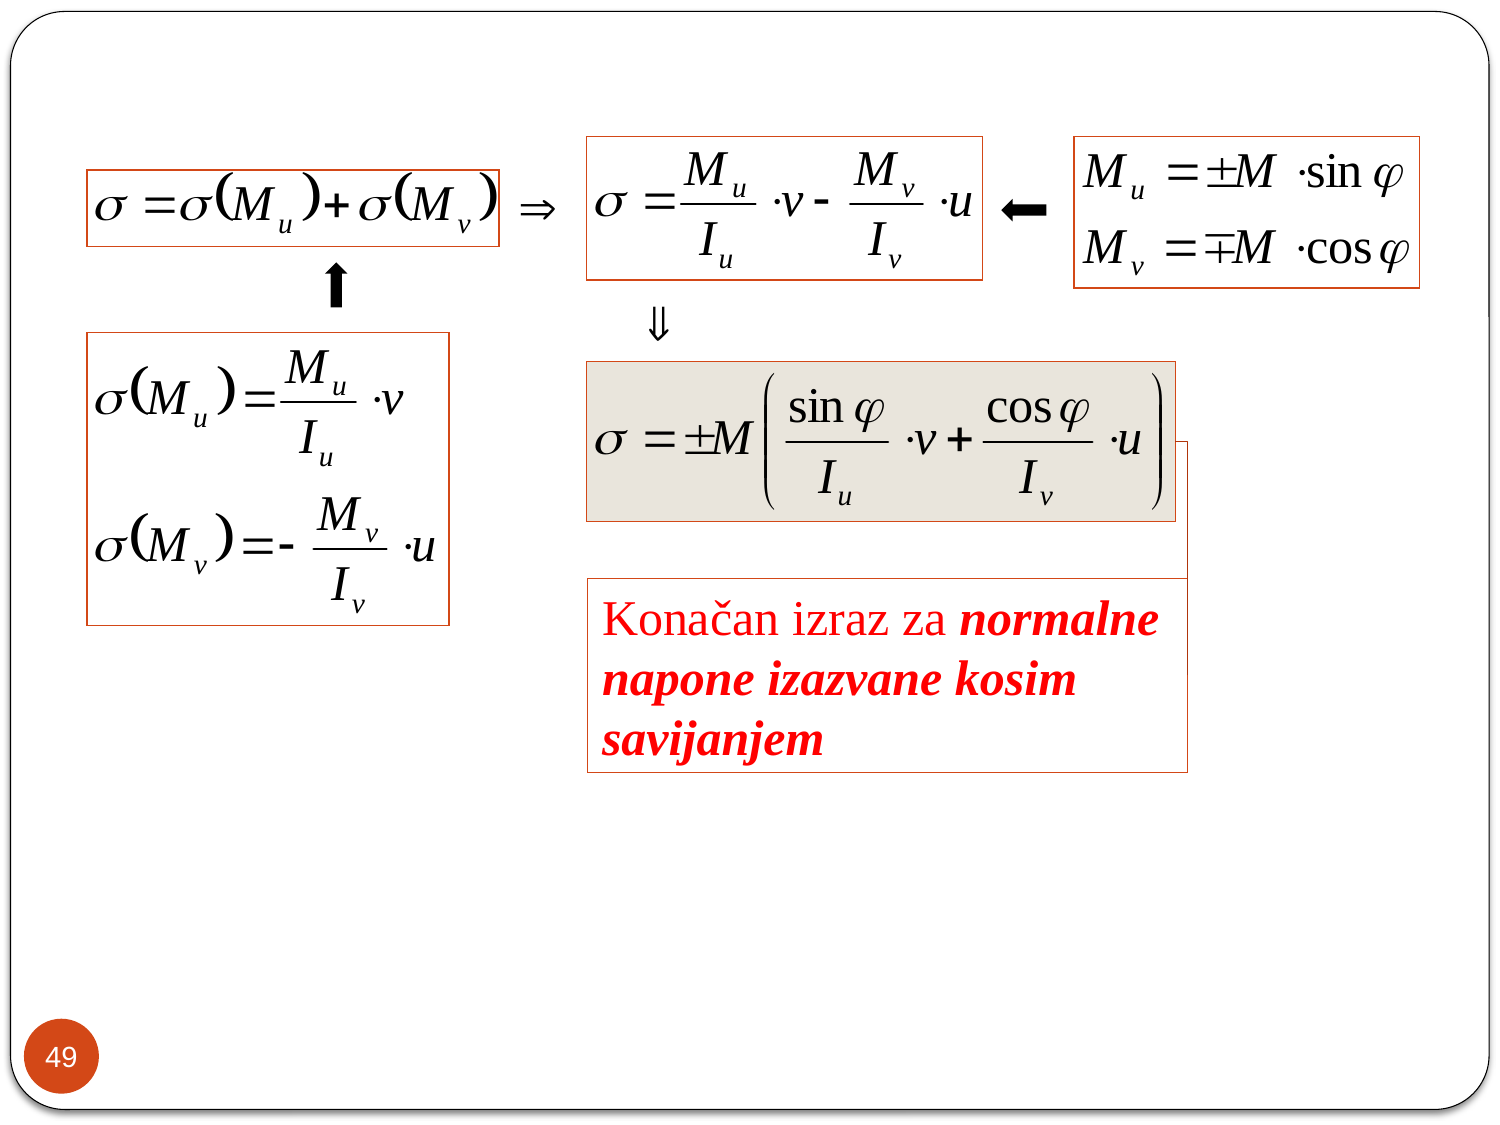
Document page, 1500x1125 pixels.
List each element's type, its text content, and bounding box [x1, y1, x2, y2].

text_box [587, 137, 982, 280]
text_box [512, 187, 575, 238]
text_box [587, 362, 1175, 522]
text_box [1174, 441, 1188, 677]
text_box [324, 261, 349, 309]
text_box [87, 333, 449, 626]
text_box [637, 287, 683, 354]
text_box Konačan izraz za normalne napone izazvane kosim savijanjem [587, 578, 1188, 773]
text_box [1074, 137, 1420, 288]
slide_number 49 [23, 1018, 99, 1094]
text_box [1000, 197, 1048, 223]
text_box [87, 170, 499, 246]
